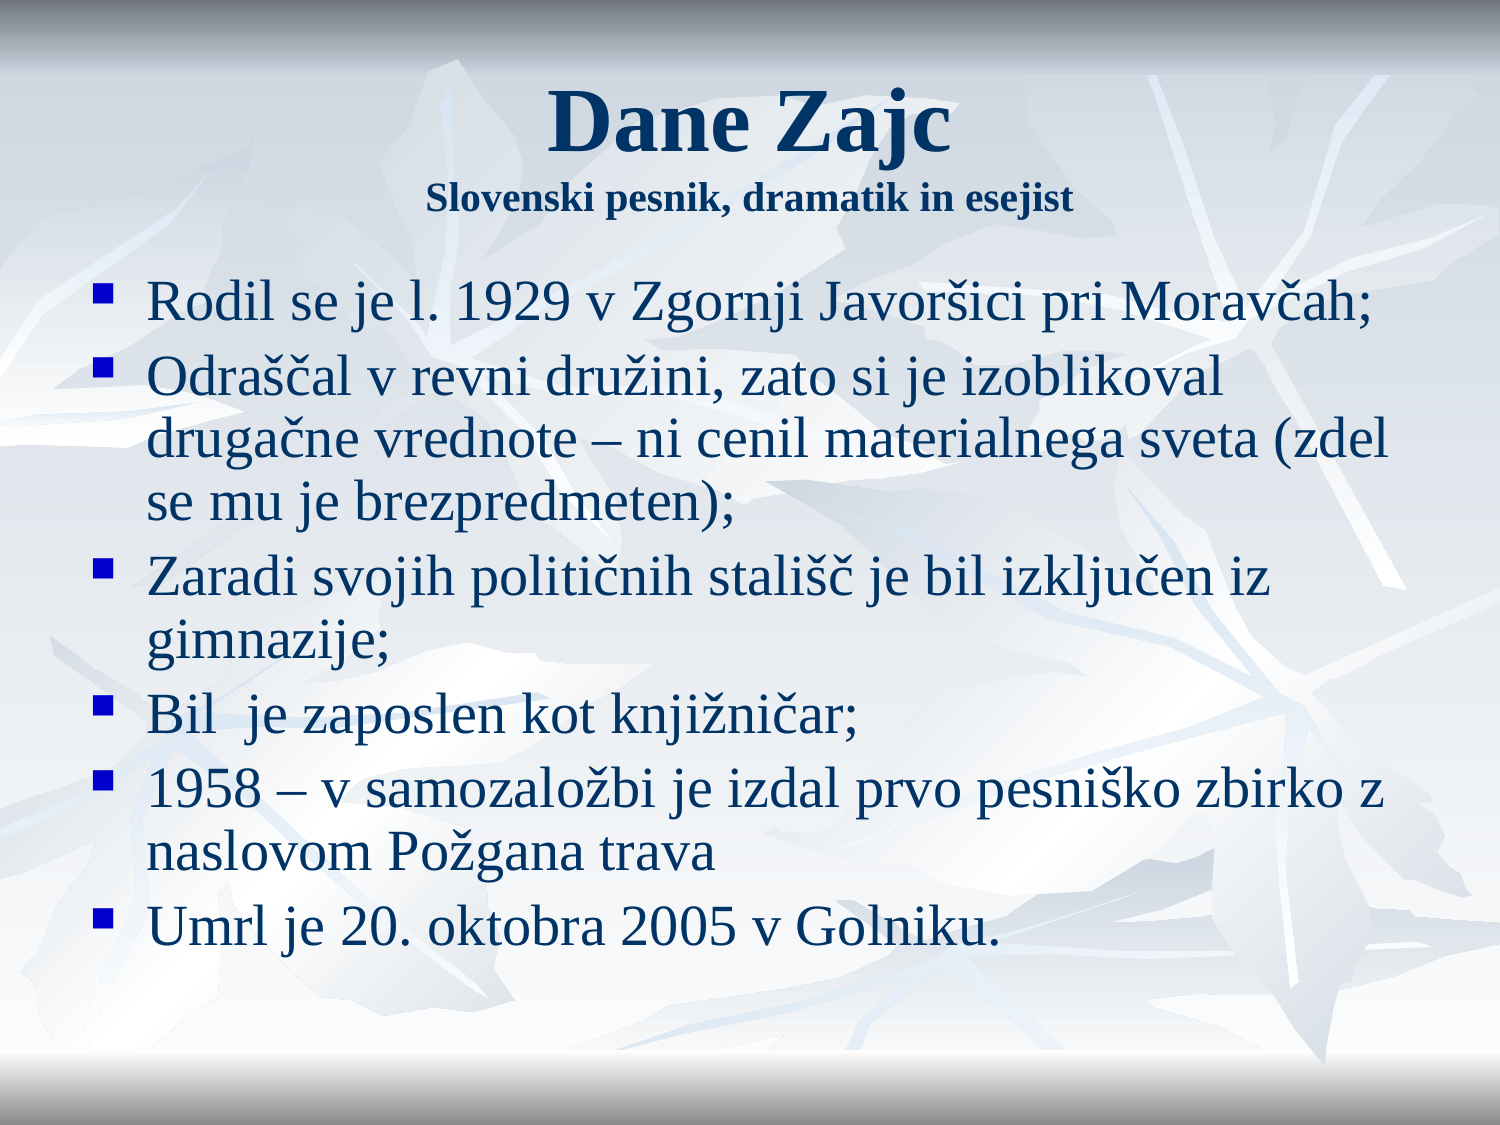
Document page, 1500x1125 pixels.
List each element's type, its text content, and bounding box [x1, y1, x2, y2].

title Dane Zajc Slovenski pesnik, dramatik in esejist [75, 45, 1425, 234]
list Rodil se je l. 1929 v Zgornji Javoršici pri Moravčah; Odraščal v revni družini, zato si je izoblikoval drugačne vrednote – ni cenil materialnega sveta (zdel se mu je brezpredmeten); Zaradi svojih političnih stališč je bil izključen iz gimnazije; Bil je zaposlen kot knjižničar; 1958 – v samozaložbi je izdal prvo pesniško zbirko z naslovom Požgana trava Umrl je 20. oktobra 2005 v Golniku. [75, 262, 1425, 1006]
